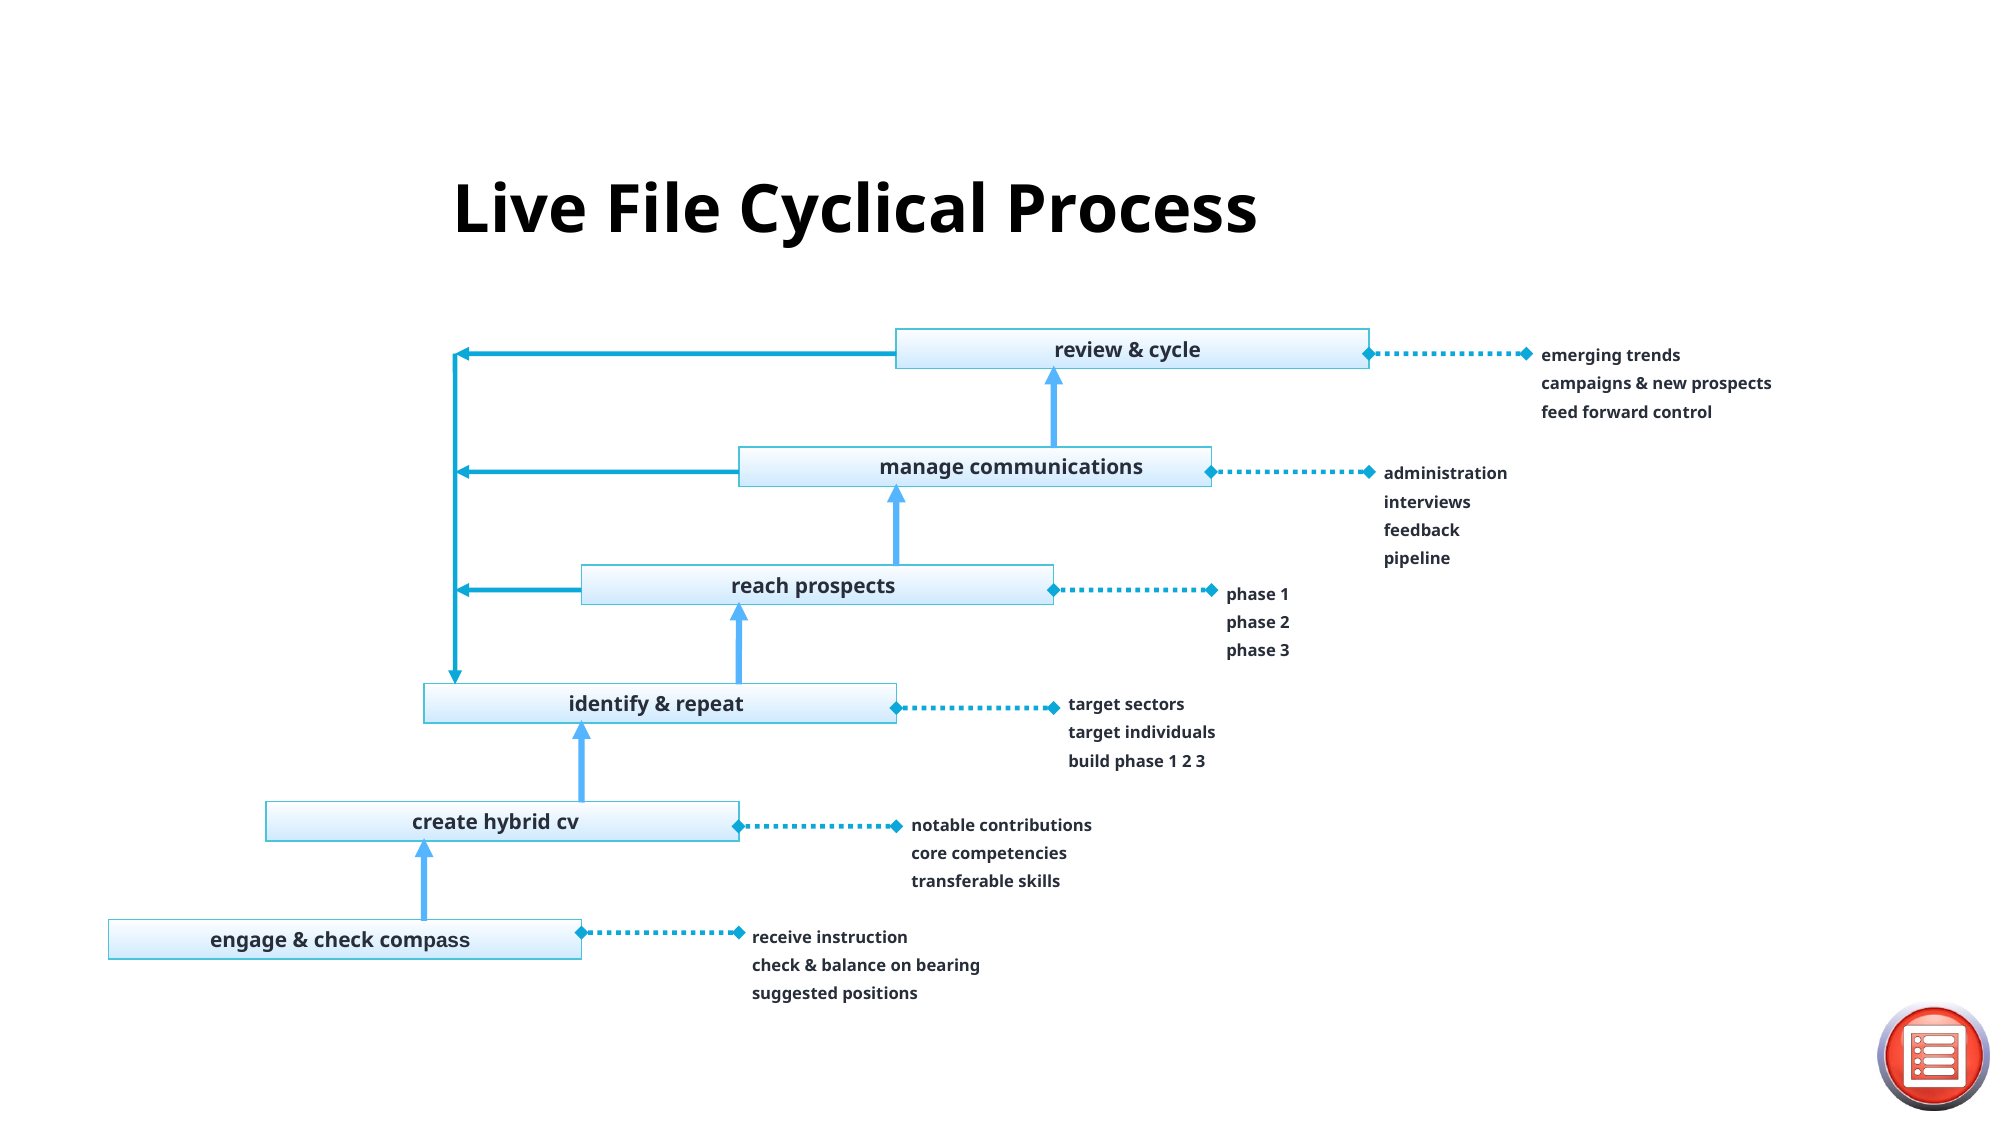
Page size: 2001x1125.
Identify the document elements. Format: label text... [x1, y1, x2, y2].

text_box phase 1 phase 2 phase 3 [1211, 575, 1685, 696]
text_box emerging trends campaigns & new prospects feed forward control [1526, 337, 1881, 429]
text_box Live File Cyclical Process [438, 159, 1290, 231]
text_box [575, 926, 588, 939]
text_box review & cycle [896, 328, 1369, 369]
text_box receive instruction check & balance on bearing suggested positions [737, 919, 1211, 1011]
text_box [1047, 701, 1060, 715]
text_box [732, 820, 745, 833]
text_box [1519, 347, 1533, 360]
text_box [1205, 583, 1218, 597]
text_box [732, 928, 737, 937]
text_box notable contributions core competencies transferable skills [896, 807, 1385, 899]
text_box [417, 838, 431, 921]
text_box [732, 601, 746, 685]
text_box [455, 583, 582, 597]
text_box target sectors target individuals build phase 1 2 3 [1053, 686, 1527, 778]
text_box identify & repeat [424, 683, 897, 724]
text_box [889, 820, 903, 833]
text_box [448, 591, 462, 685]
text_box engage & check compass [108, 919, 582, 960]
text_box administration interviews feedback pipeline [1368, 456, 1842, 576]
text_box [890, 701, 906, 715]
text_box reach prospects [581, 565, 1054, 605]
text_box [1362, 347, 1378, 360]
text_box [1362, 465, 1376, 479]
text_box manage communications [738, 446, 1212, 487]
text_box [1047, 583, 1060, 597]
text_box [1047, 365, 1060, 449]
text_box create hybrid cv [266, 801, 739, 842]
text_box [1204, 465, 1218, 479]
text_box [455, 465, 739, 479]
text_box [575, 720, 588, 803]
text_box [455, 347, 897, 360]
picture [1877, 998, 1990, 1112]
text_box [890, 483, 903, 567]
